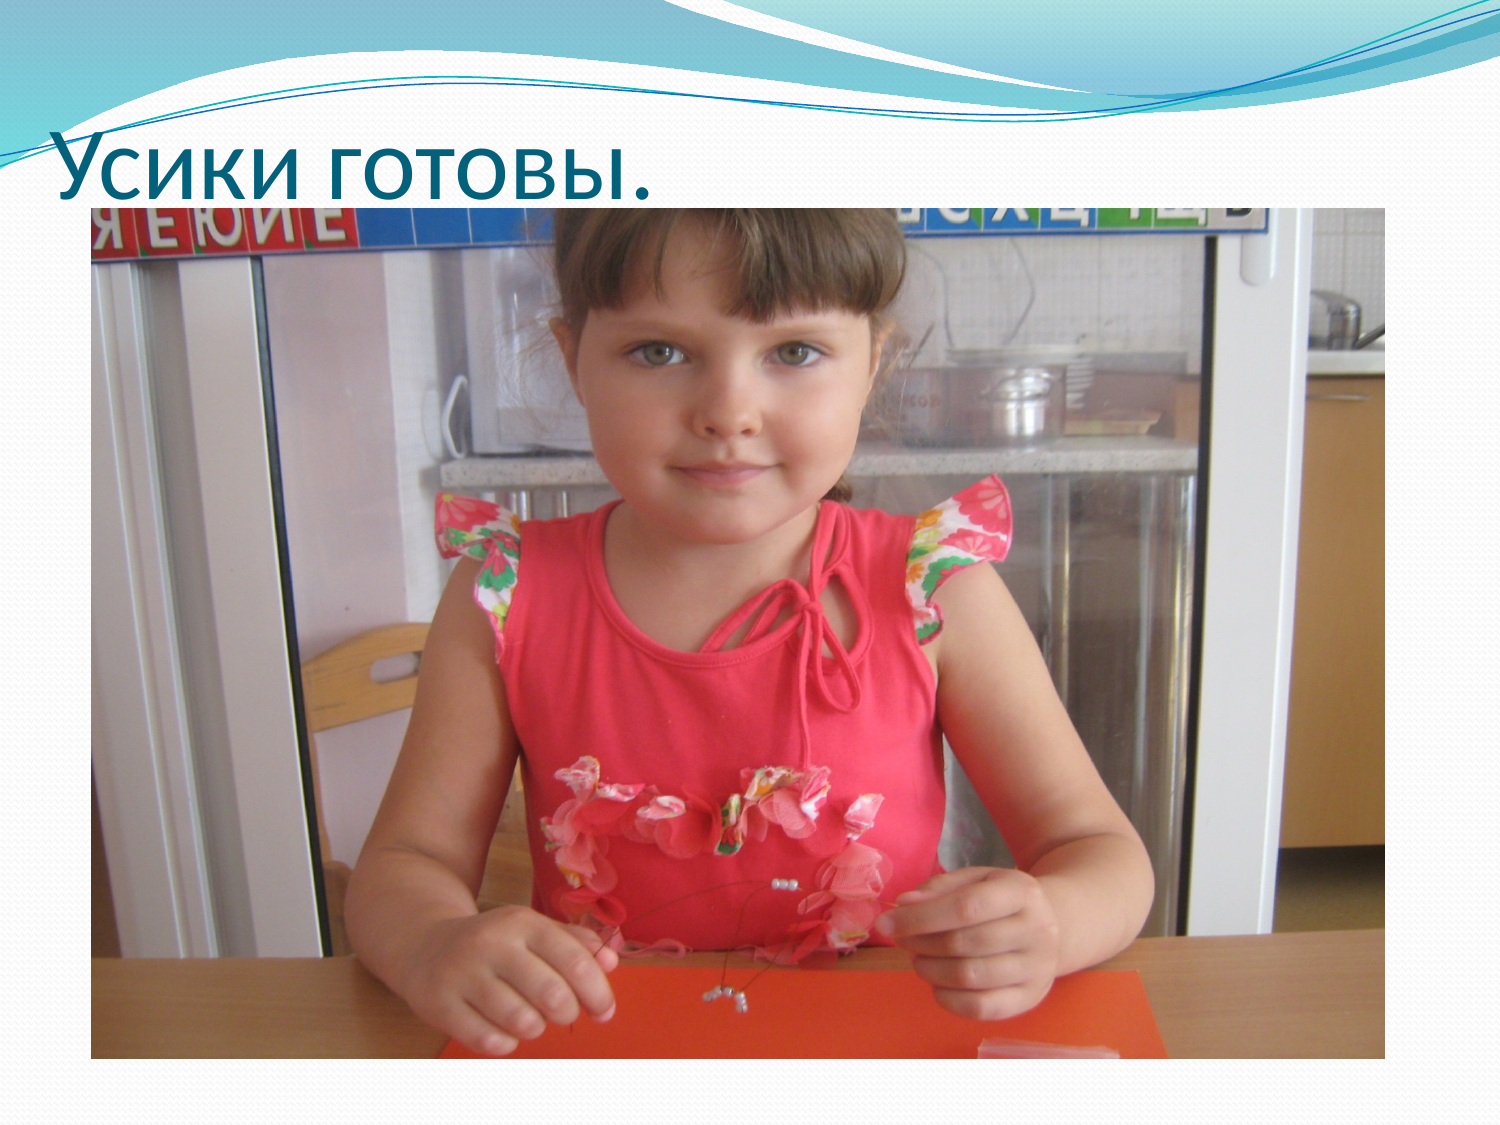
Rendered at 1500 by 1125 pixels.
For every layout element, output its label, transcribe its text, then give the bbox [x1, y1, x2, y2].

title Усики готовы. [49, 37, 1450, 220]
picture [90, 207, 1385, 1059]
